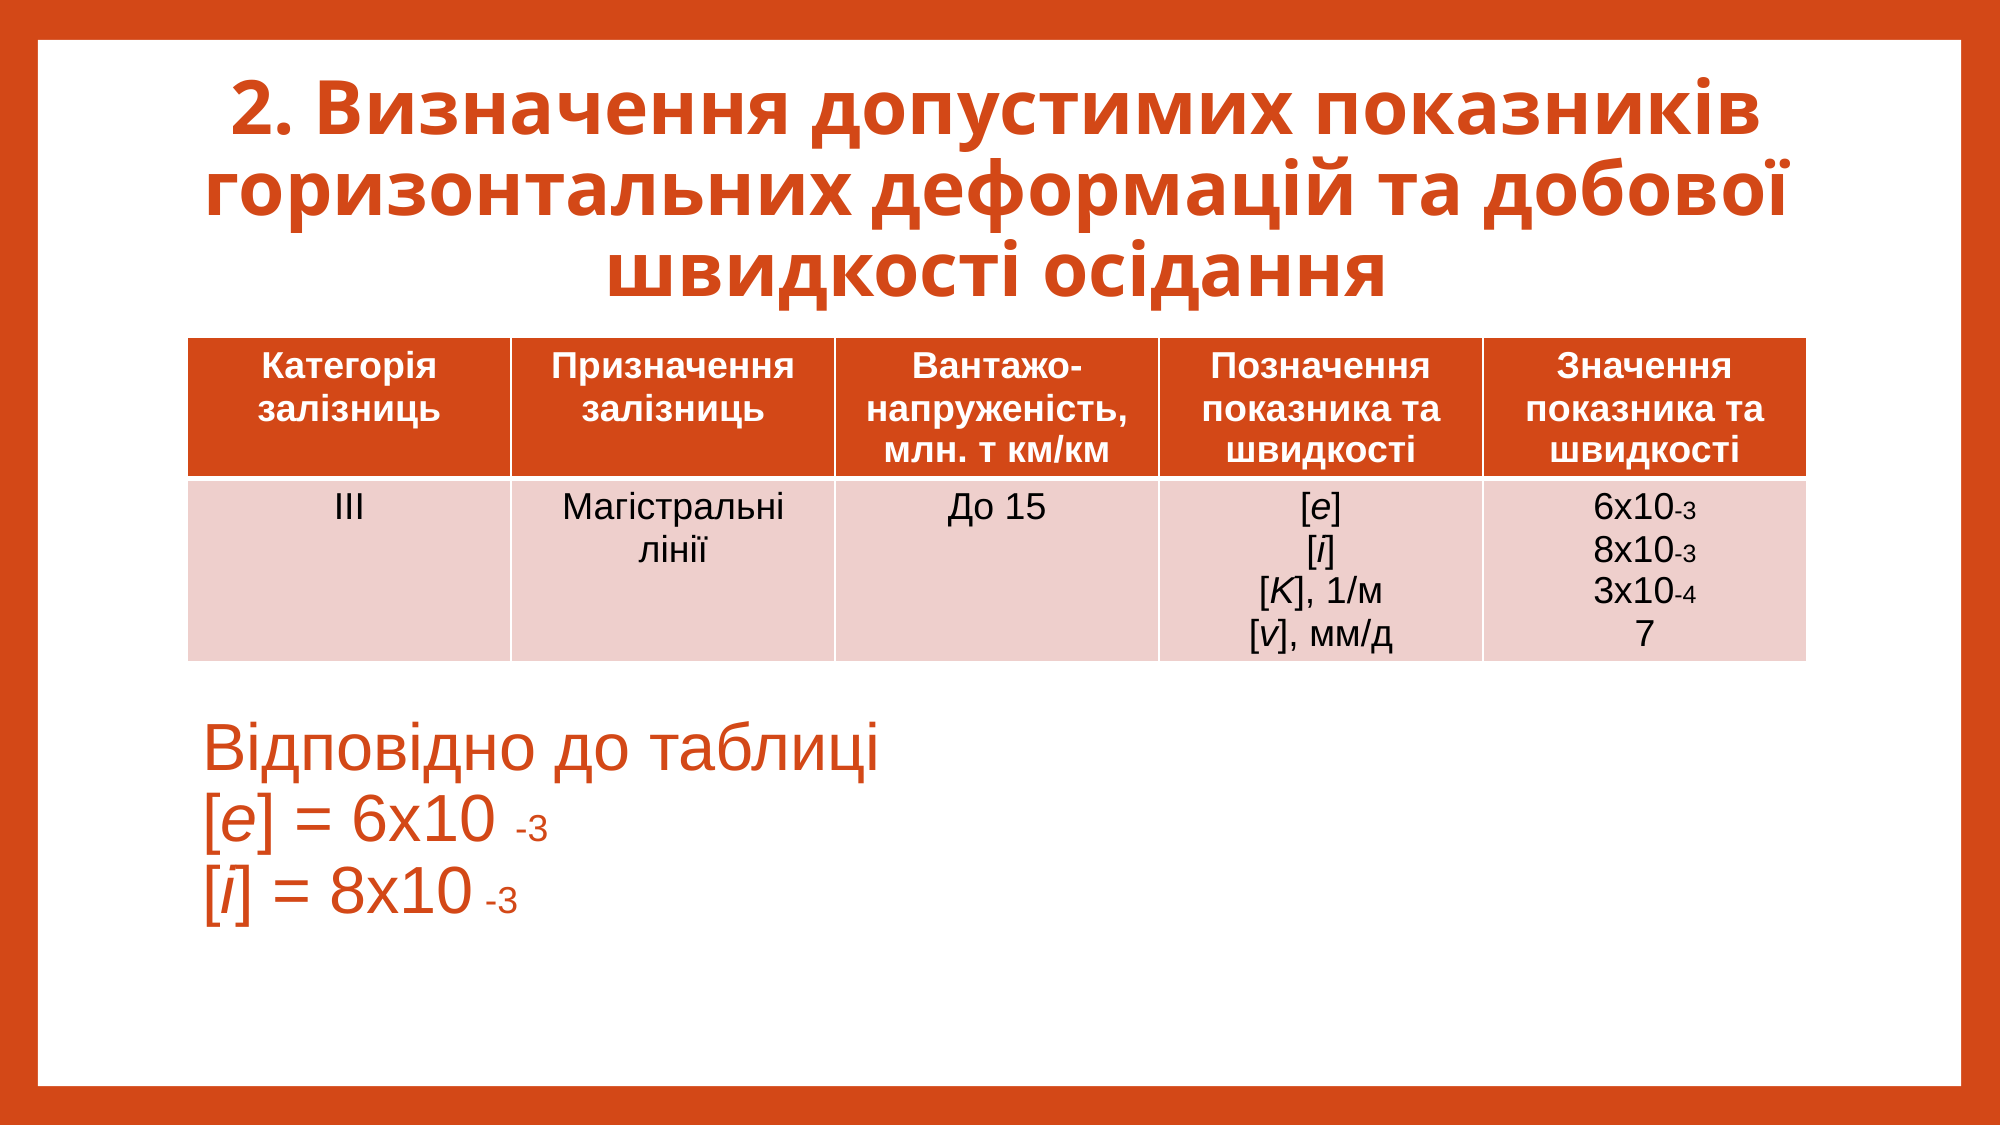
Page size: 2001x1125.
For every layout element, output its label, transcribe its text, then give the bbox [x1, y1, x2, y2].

table_header Призначення залізниць [512, 338, 834, 476]
table_header Категорія залізниць [188, 338, 510, 476]
text_box Відповідно до таблиці [e] = 6х10 -3 [i] = 8х10 -3 [187, 776, 1807, 1027]
table_cell Магістральні лінії [512, 481, 834, 661]
table_header Позначення показника та швидкості [1160, 338, 1482, 476]
table_cell III [188, 481, 510, 661]
table_header Значення показника та швидкості [1484, 338, 1806, 476]
table_cell До 15 [836, 481, 1158, 661]
table_cell 6х10-3 8х10-3 3х10-4 7 [1484, 481, 1806, 661]
table_cell [e] [i] [K], 1/м [v], мм/д [1160, 481, 1482, 661]
table_header Вантажо-напруженість, млн. т км/км [836, 338, 1158, 476]
title 2. Визначення допустимих показників горизонтальних деформацій та добової швидкості осідання [187, 80, 1808, 303]
